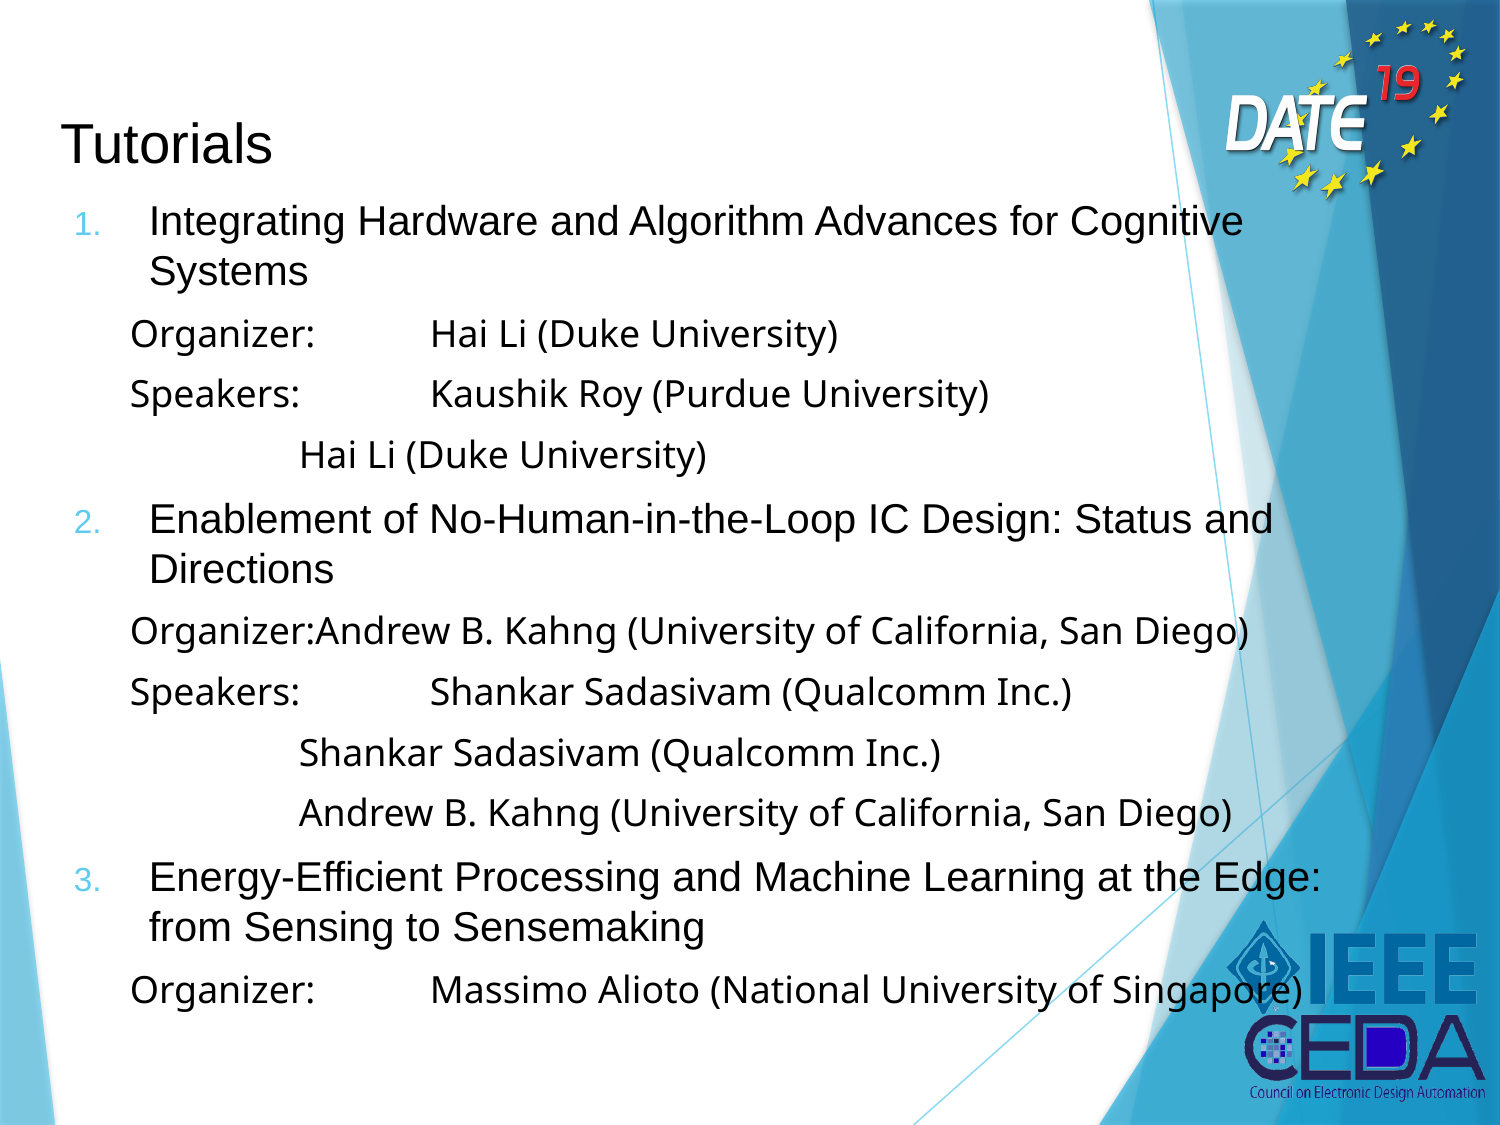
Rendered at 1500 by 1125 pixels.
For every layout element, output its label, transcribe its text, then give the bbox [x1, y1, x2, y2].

picture [1226, 920, 1500, 1125]
list Integrating Hardware and Algorithm Advances for Cognitive Systems Organizer: Hai Li (Duke University) Speakers: Kaushik Roy (Purdue University) Hai Li (Duke University) Enablement of No-Human-in-the-Loop IC Design: Status and Directions Organizer:Andrew B. Kahng (University of California, San Diego) Speakers: Shankar Sadasivam (Qualcomm Inc.) Shankar Sadasivam (Qualcomm Inc.) Andrew B. Kahng (University of California, San Diego) Energy-Efficient Processing and Machine Learning at the Edge: from Sensing to Sensemaking Organizer: Massimo Alioto (National University of Singapore) [58, 186, 1409, 1059]
title Tutorials [44, 99, 1103, 317]
picture [1212, 3, 1488, 222]
